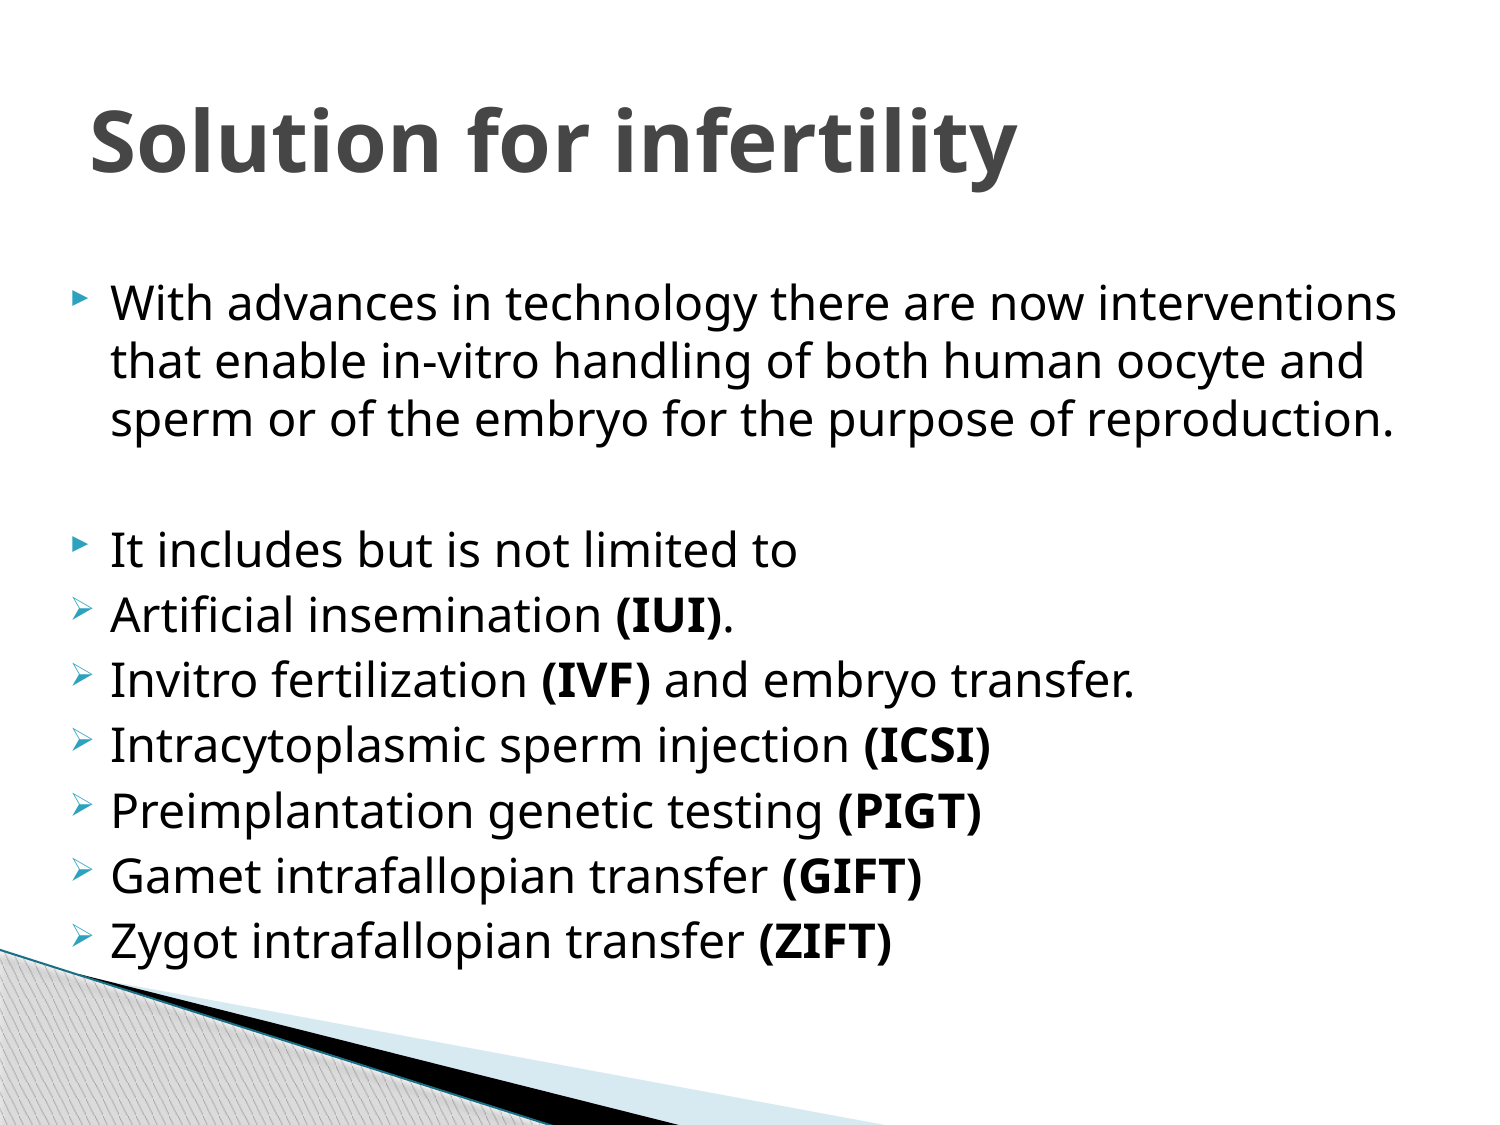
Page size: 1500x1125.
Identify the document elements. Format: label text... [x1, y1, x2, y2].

list With advances in technology there are now interventions that enable in-vitro handling of both human oocyte and sperm or of the embryo for the purpose of reproduction. It includes but is not limited to Artificial insemination (IUI). Invitro fertilization (IVF) and embryo transfer. Intracytoplasmic sperm injection (ICSI) Preimplantation genetic testing (PIGT) Gamet intrafallopian transfer (GIFT) Zygot intrafallopian transfer (ZIFT) [37, 200, 1425, 1038]
title Solution for infertility [75, 45, 1425, 233]
